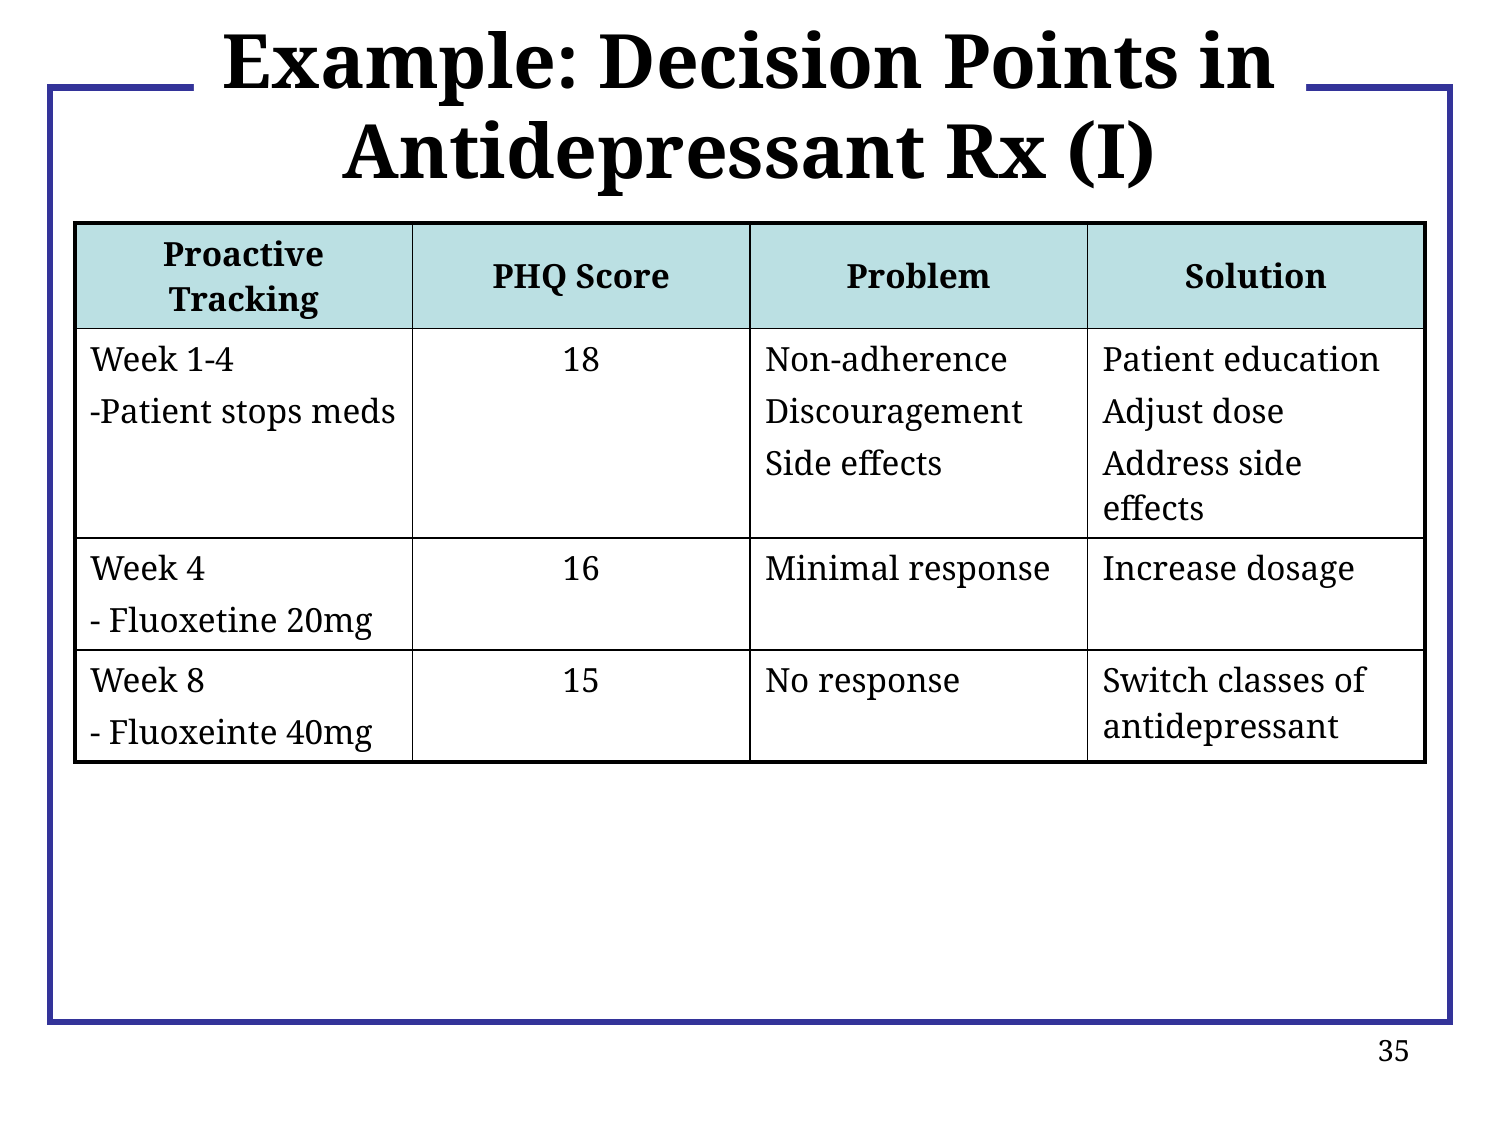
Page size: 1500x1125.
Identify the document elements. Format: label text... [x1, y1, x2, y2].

text_box [49, 86, 1451, 1023]
slide_number 35 [1074, 1024, 1425, 1103]
title Example: Decision Points in Antidepressant Rx (I) [193, 32, 1307, 175]
